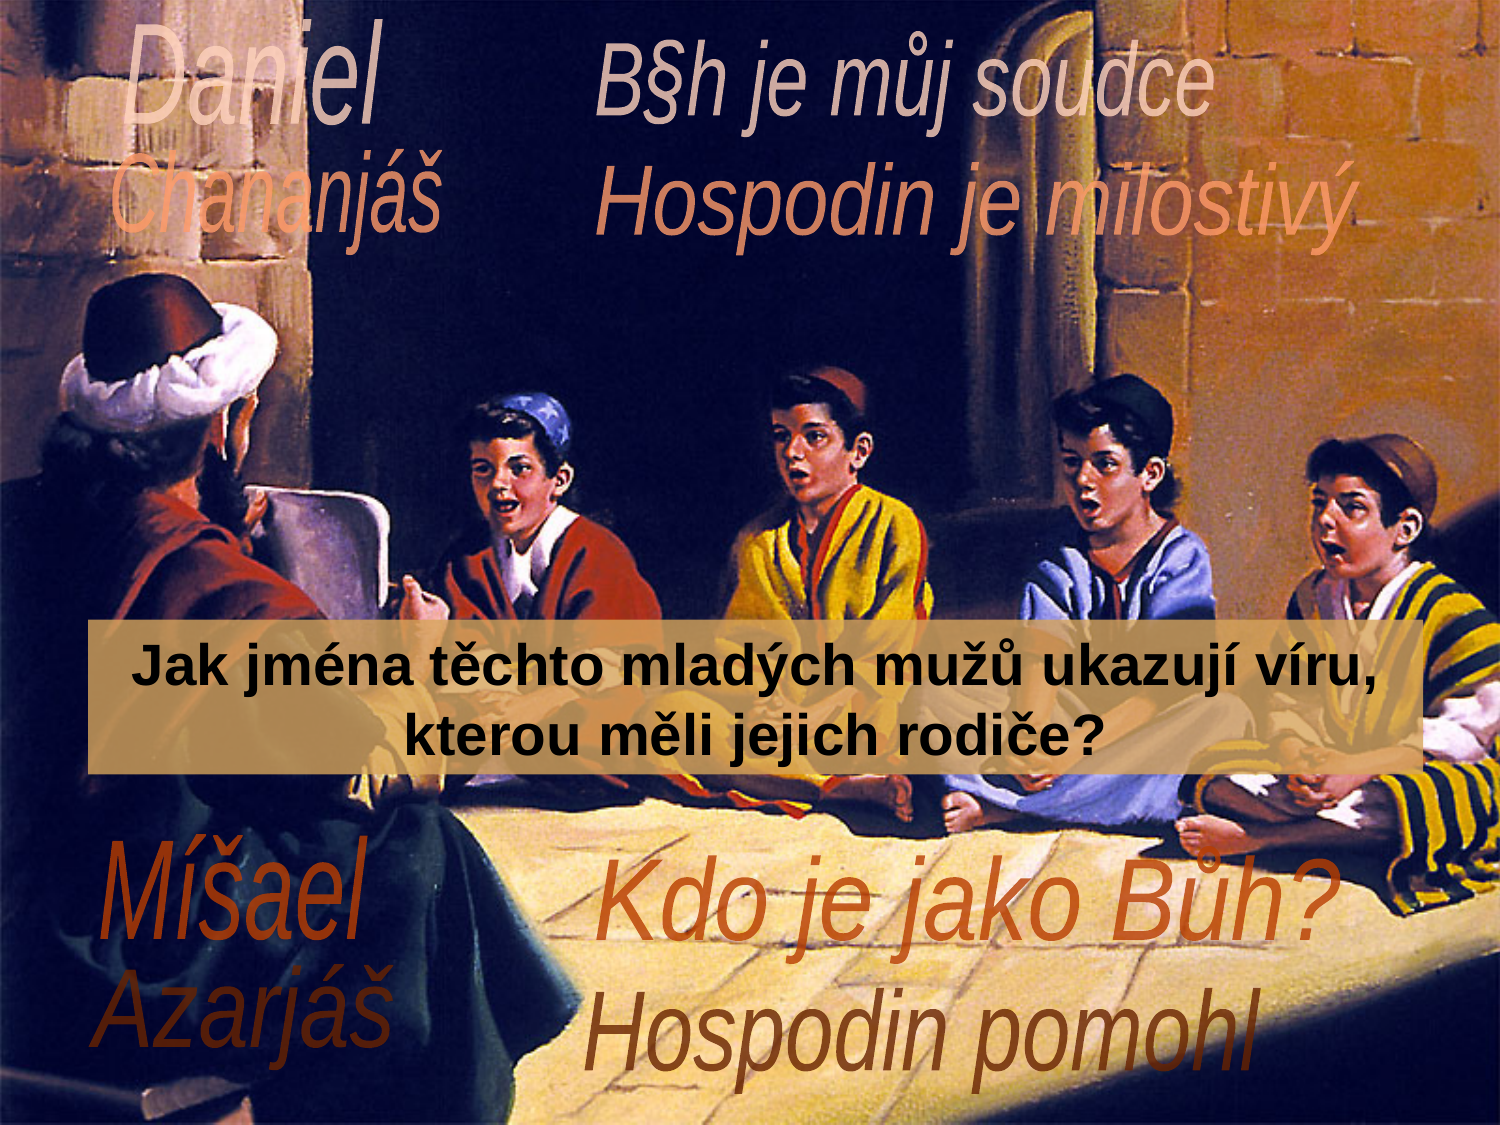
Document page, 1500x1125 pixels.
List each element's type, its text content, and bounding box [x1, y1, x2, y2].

text_box Jak jména těchto mladých mužů ukazují víru, kterou měli jejich rodiče? [88, 619, 1424, 775]
picture [0, 0, 1500, 1125]
